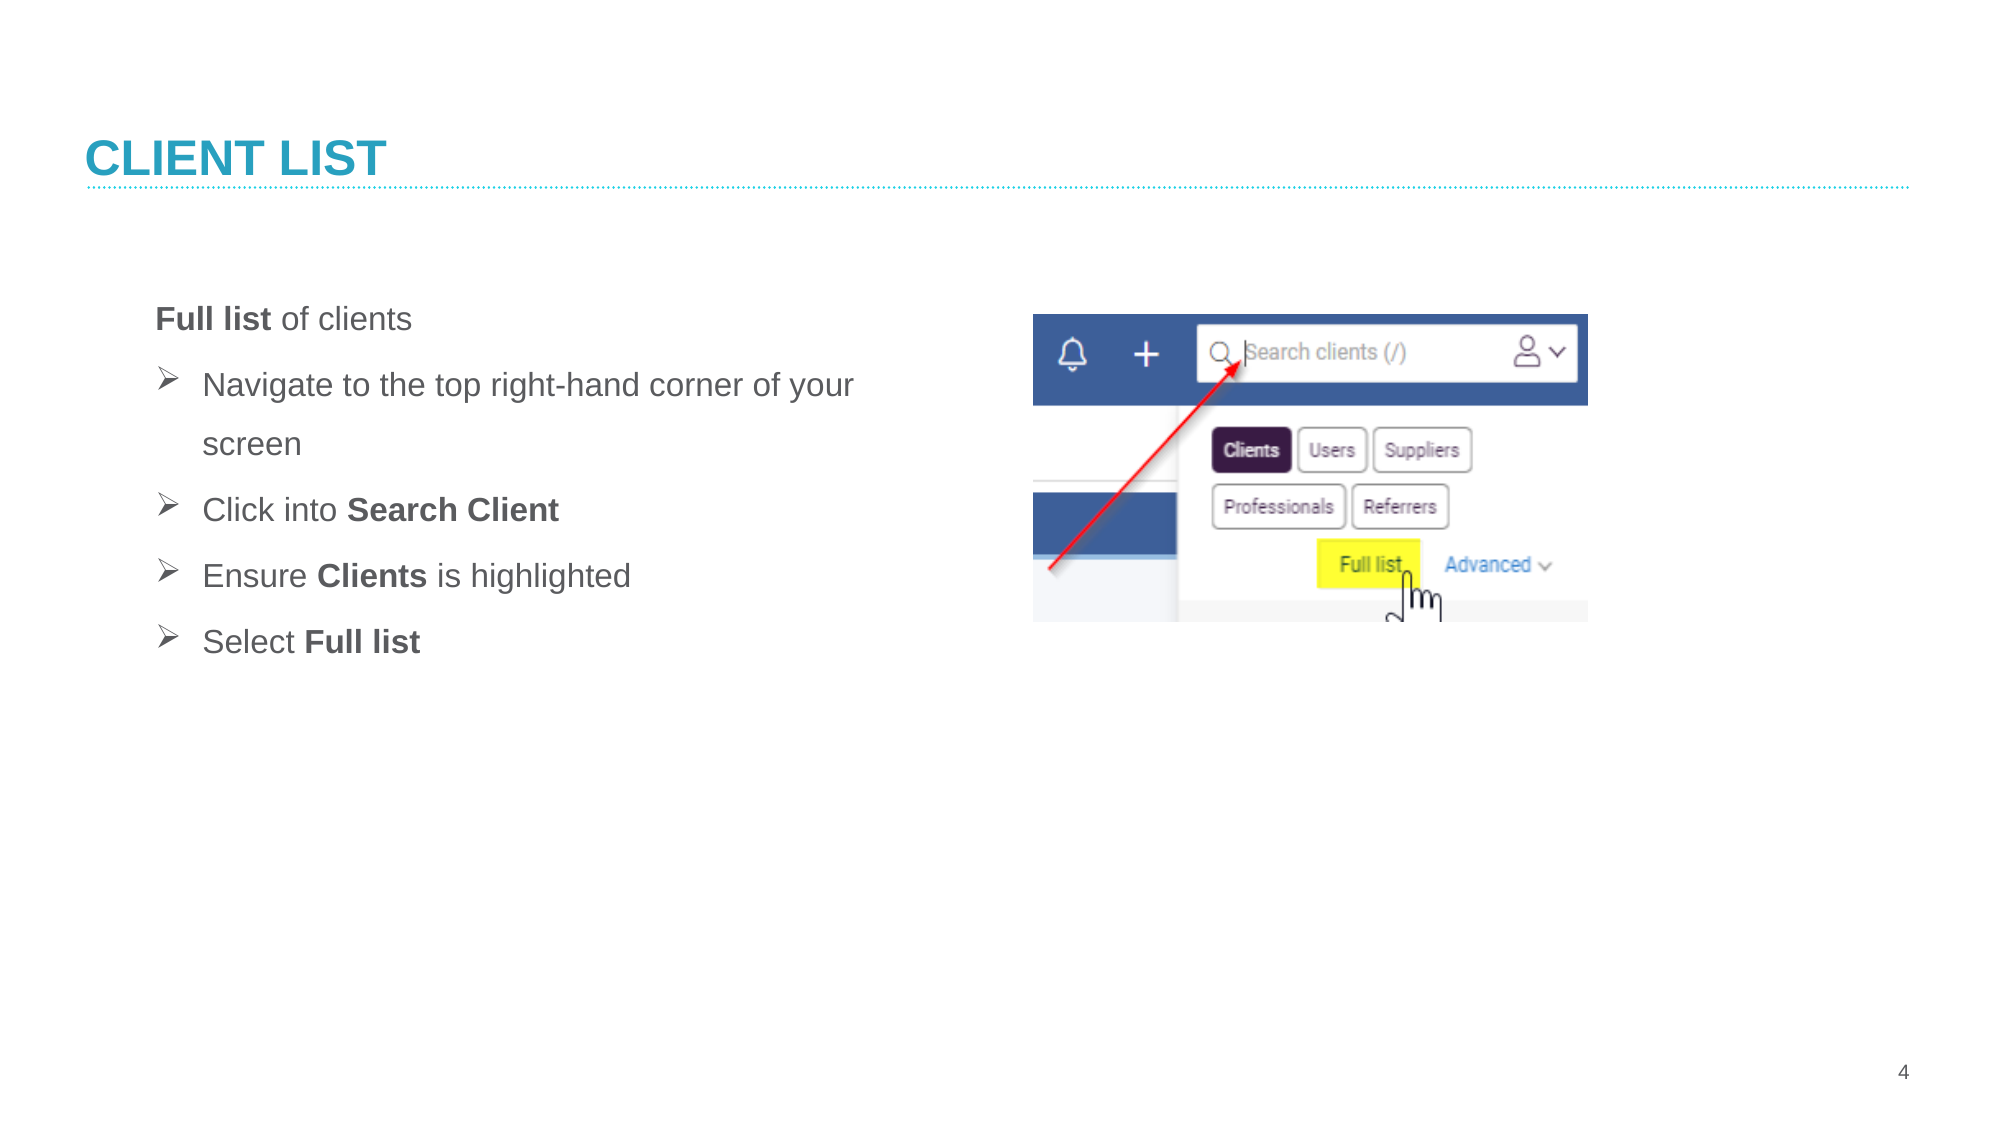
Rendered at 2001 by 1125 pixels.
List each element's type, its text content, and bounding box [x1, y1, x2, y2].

slide_number 4 [1883, 1058, 1910, 1084]
picture [1033, 314, 1588, 622]
list Full list of clients Navigate to the top right-hand corner of your screen Click into Search Client Ensure Clients is highlighted Select Full list [84, 276, 866, 848]
title Client list [84, 125, 1910, 186]
